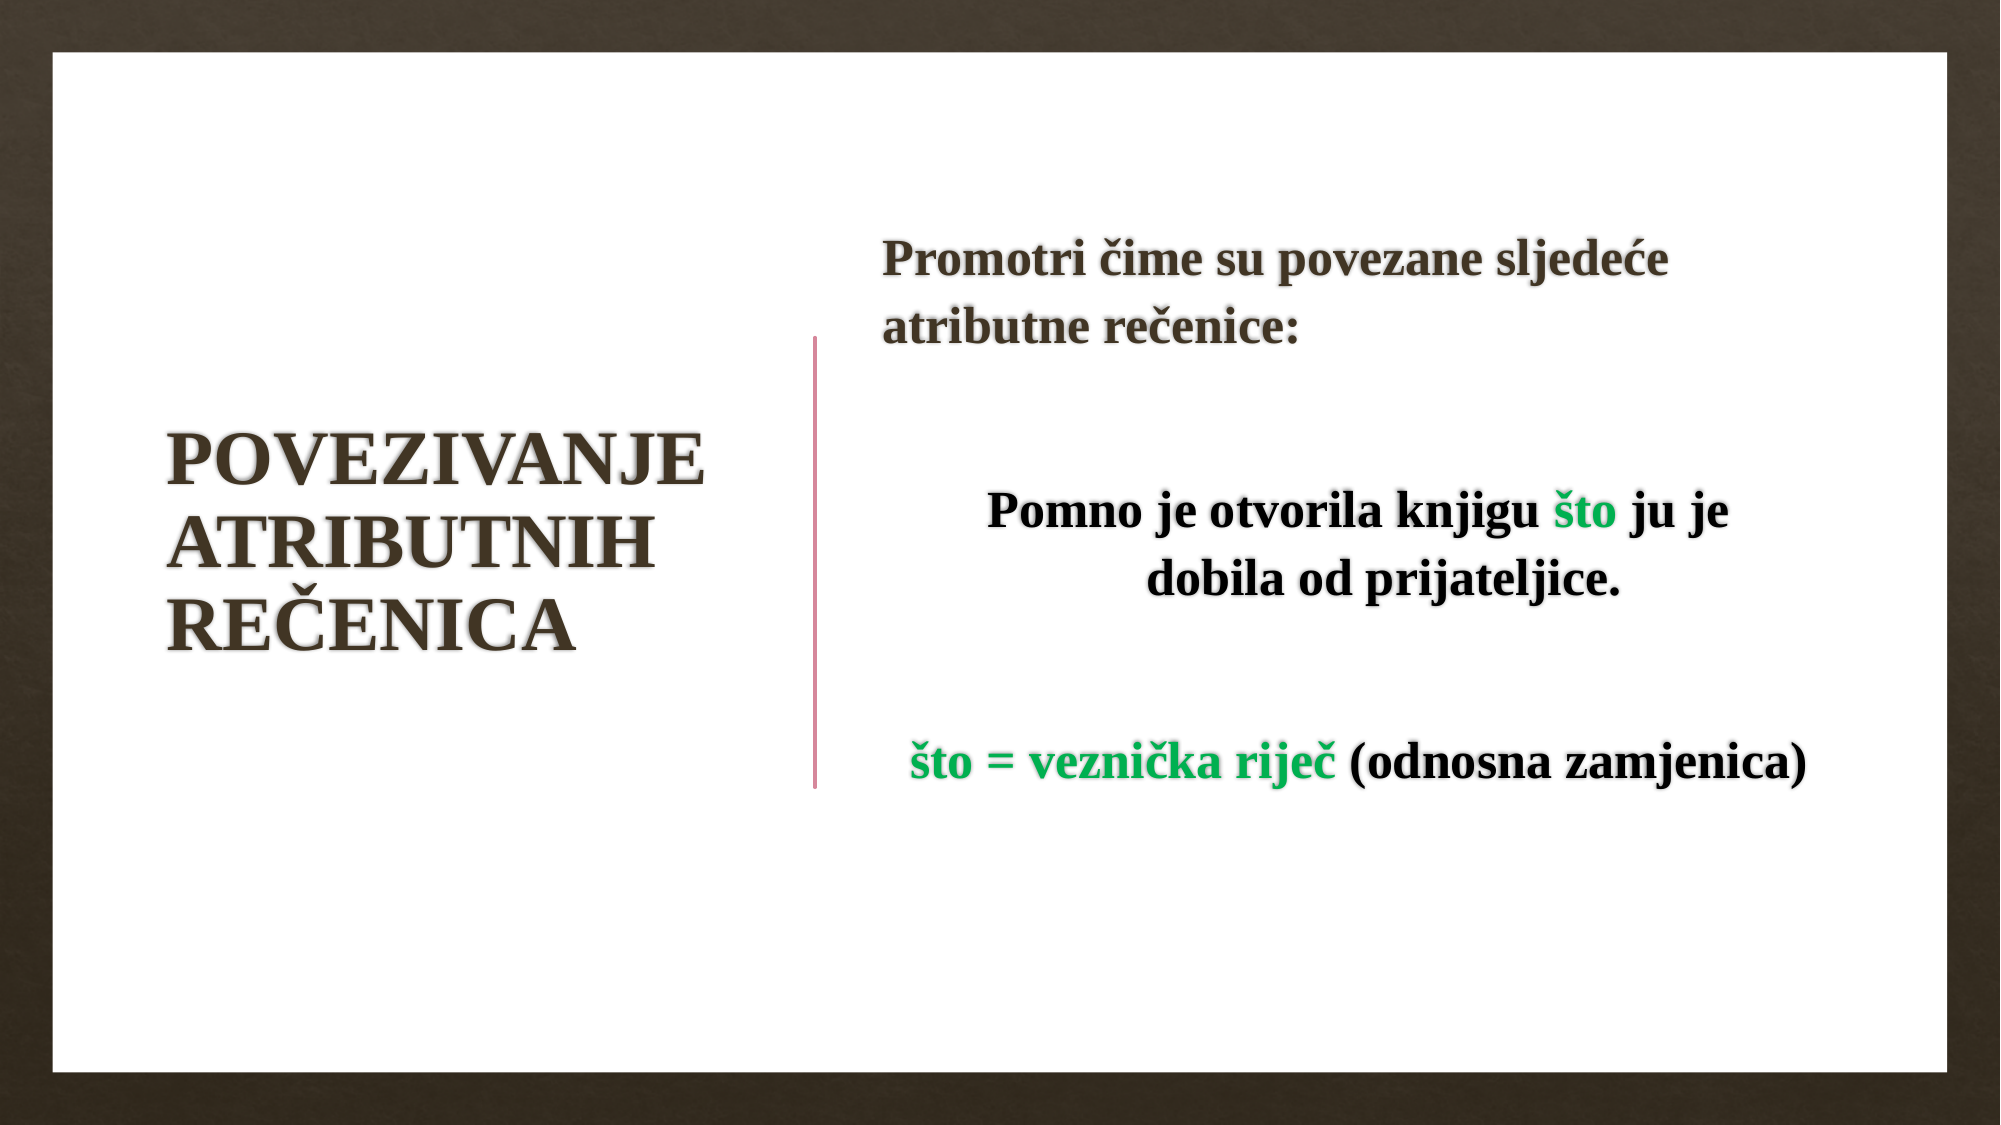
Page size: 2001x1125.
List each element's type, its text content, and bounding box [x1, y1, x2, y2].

title POVEZIVANJE ATRIBUTNIH REČENICA [151, 167, 764, 918]
text_box [51, 51, 1948, 1074]
list Promotri čime su povezane sljedeće atributne rečenice: Pomno je otvorila knjigu što ju je dobila od prijateljice. što = veznička riječ (odnosna zamjenica) [861, 167, 1851, 918]
text_box [0, 0, 2000, 1125]
